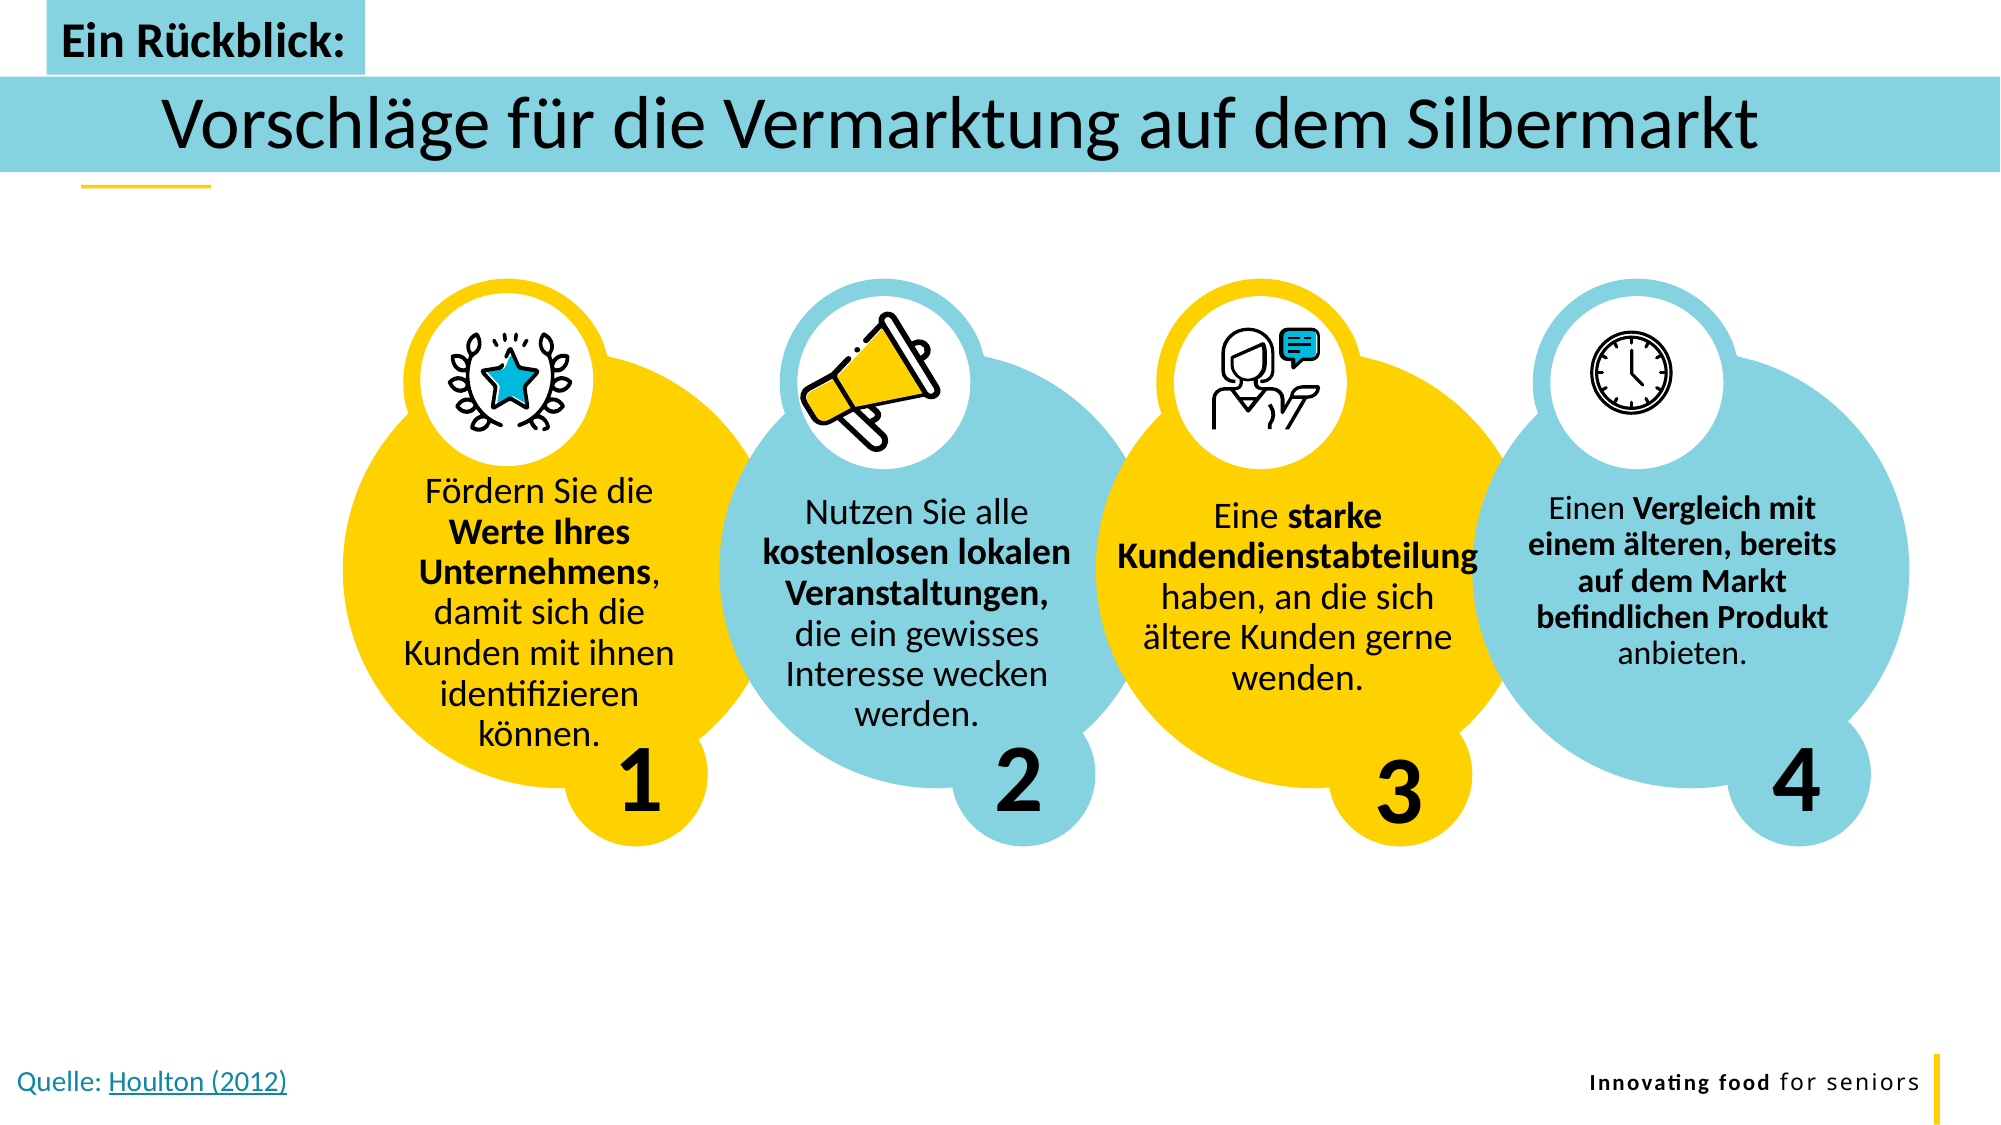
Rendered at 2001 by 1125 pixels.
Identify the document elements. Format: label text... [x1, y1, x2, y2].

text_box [1591, 332, 1672, 414]
list 3 [1342, 732, 1457, 854]
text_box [447, 332, 573, 432]
list Einen Vergleich mit einem älteren, bereits auf dem Markt befindlichen Produkt anbieten. [1510, 482, 1855, 680]
list 2 [962, 720, 1077, 841]
text_box Ein Rückblick: [46, 0, 365, 75]
list 4 [1740, 720, 1855, 841]
list Fördern Sie die Werte Ihres Unternehmens, damit sich die Kunden mit ihnen identifizieren können. [367, 463, 712, 662]
list Eine starke Kundendienstabteilung haben, an die sich ältere Kunden gerne wenden. [1098, 488, 1498, 686]
text_box Quelle: Houlton (2012) [2, 1054, 303, 1105]
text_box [1212, 327, 1321, 430]
list Nutzen Sie alle kostenlosen lokalen Veranstaltungen, die ein gewisses Interesse wecken werden. [745, 484, 1089, 682]
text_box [800, 311, 941, 452]
list Vorschläge für die Vermarktung auf dem Silbermarkt [0, 76, 2000, 173]
list 1 [582, 720, 697, 841]
